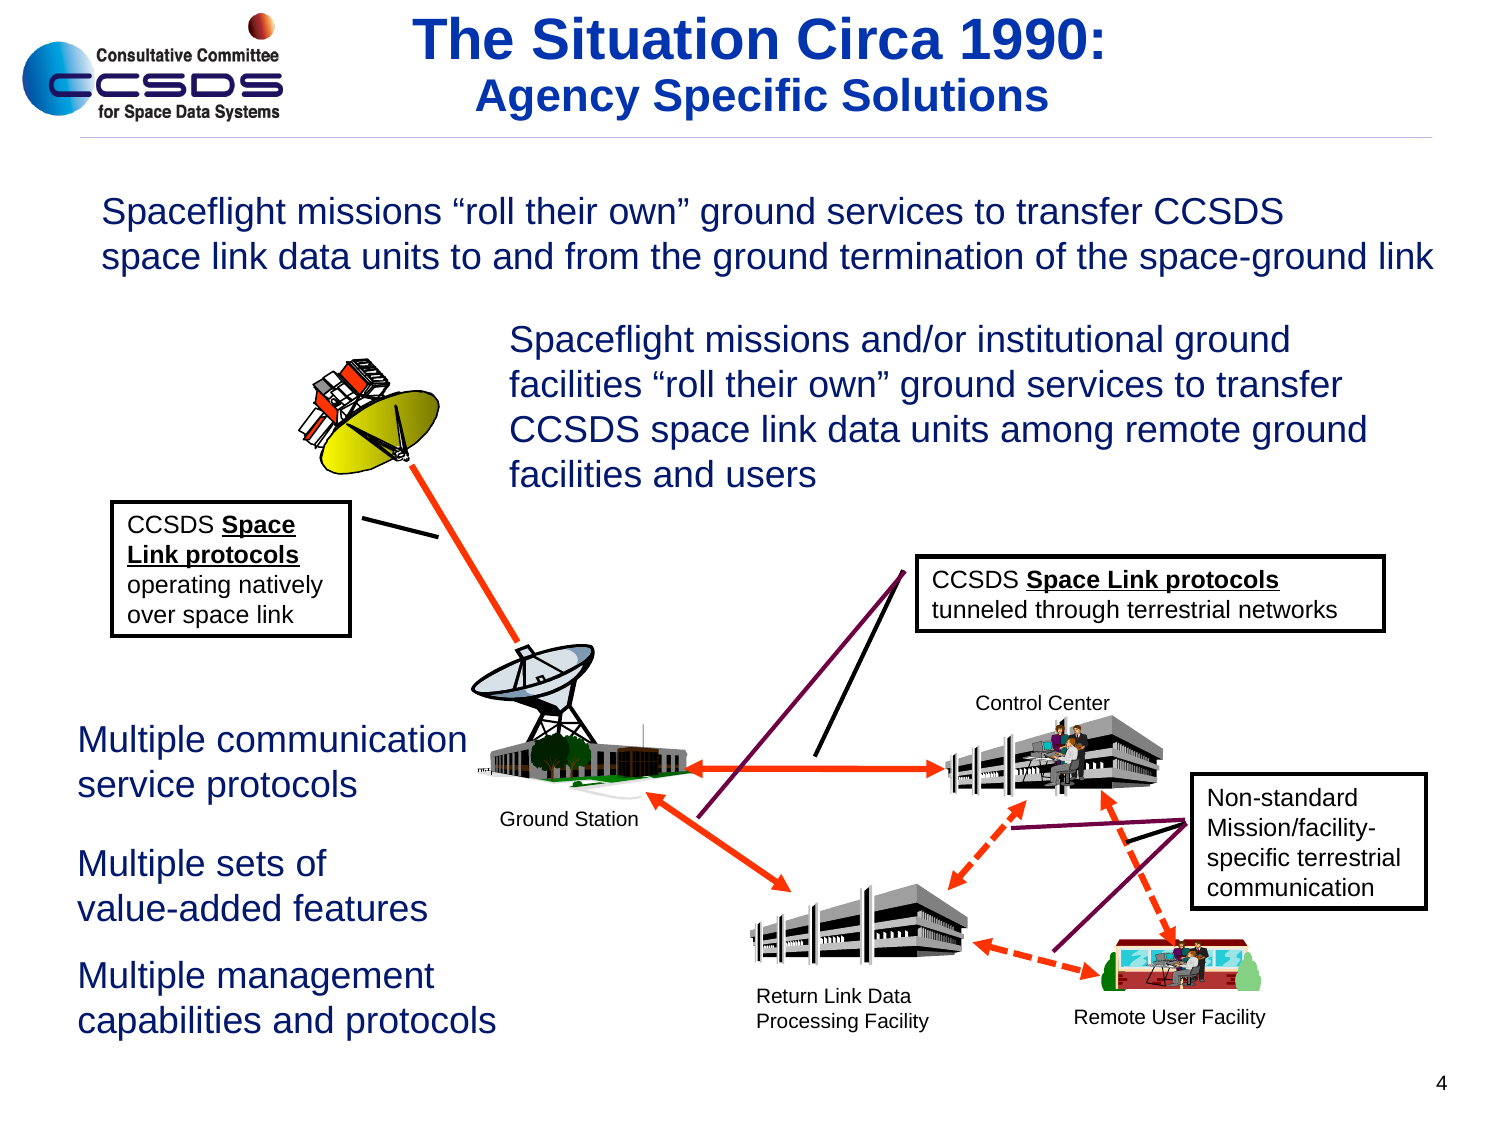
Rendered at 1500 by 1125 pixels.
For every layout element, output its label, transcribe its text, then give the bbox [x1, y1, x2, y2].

text_box Ground Station [484, 808, 654, 838]
text_box Multiple sets of value-added features [62, 831, 449, 937]
text_box [740, 762, 939, 776]
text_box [1100, 939, 1262, 992]
text_box [973, 939, 1001, 952]
text_box Remote User Facility [1058, 996, 1281, 1037]
text_box Return Link Data Processing Facility [741, 975, 945, 1041]
text_box Control Center [960, 682, 1126, 713]
text_box [1165, 927, 1176, 937]
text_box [749, 883, 969, 966]
text_box [949, 877, 959, 882]
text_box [1021, 724, 1089, 788]
text_box [959, 805, 1026, 877]
text_box Spaceflight missions “roll their own” ground services to transfer CCSDS space link data units to and from the ground termination of the space-ground link [86, 179, 1466, 284]
picture [19, 13, 200, 122]
text_box Spaceflight missions and/or institutional ground facilities “roll their own” ground services to transfer CCSDS space link data units among remote ground facilities and users [494, 307, 1417, 502]
title The Situation Circa 1990: Agency Specific Solutions [200, 1, 1338, 138]
text_box Multiple communication service protocols [62, 708, 489, 813]
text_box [944, 714, 1164, 797]
text_box CCSDS Space Link protocols tunneled through terrestrial networks [917, 556, 1384, 632]
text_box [302, 360, 434, 463]
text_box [470, 638, 703, 800]
text_box Multiple management capabilities and protocols [62, 943, 518, 1049]
slide_number 4 [1112, 1061, 1463, 1101]
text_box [112, 464, 518, 643]
text_box Non-standard Mission/facility-specific terrestrial communication [1192, 774, 1426, 909]
text_box [1082, 966, 1095, 979]
